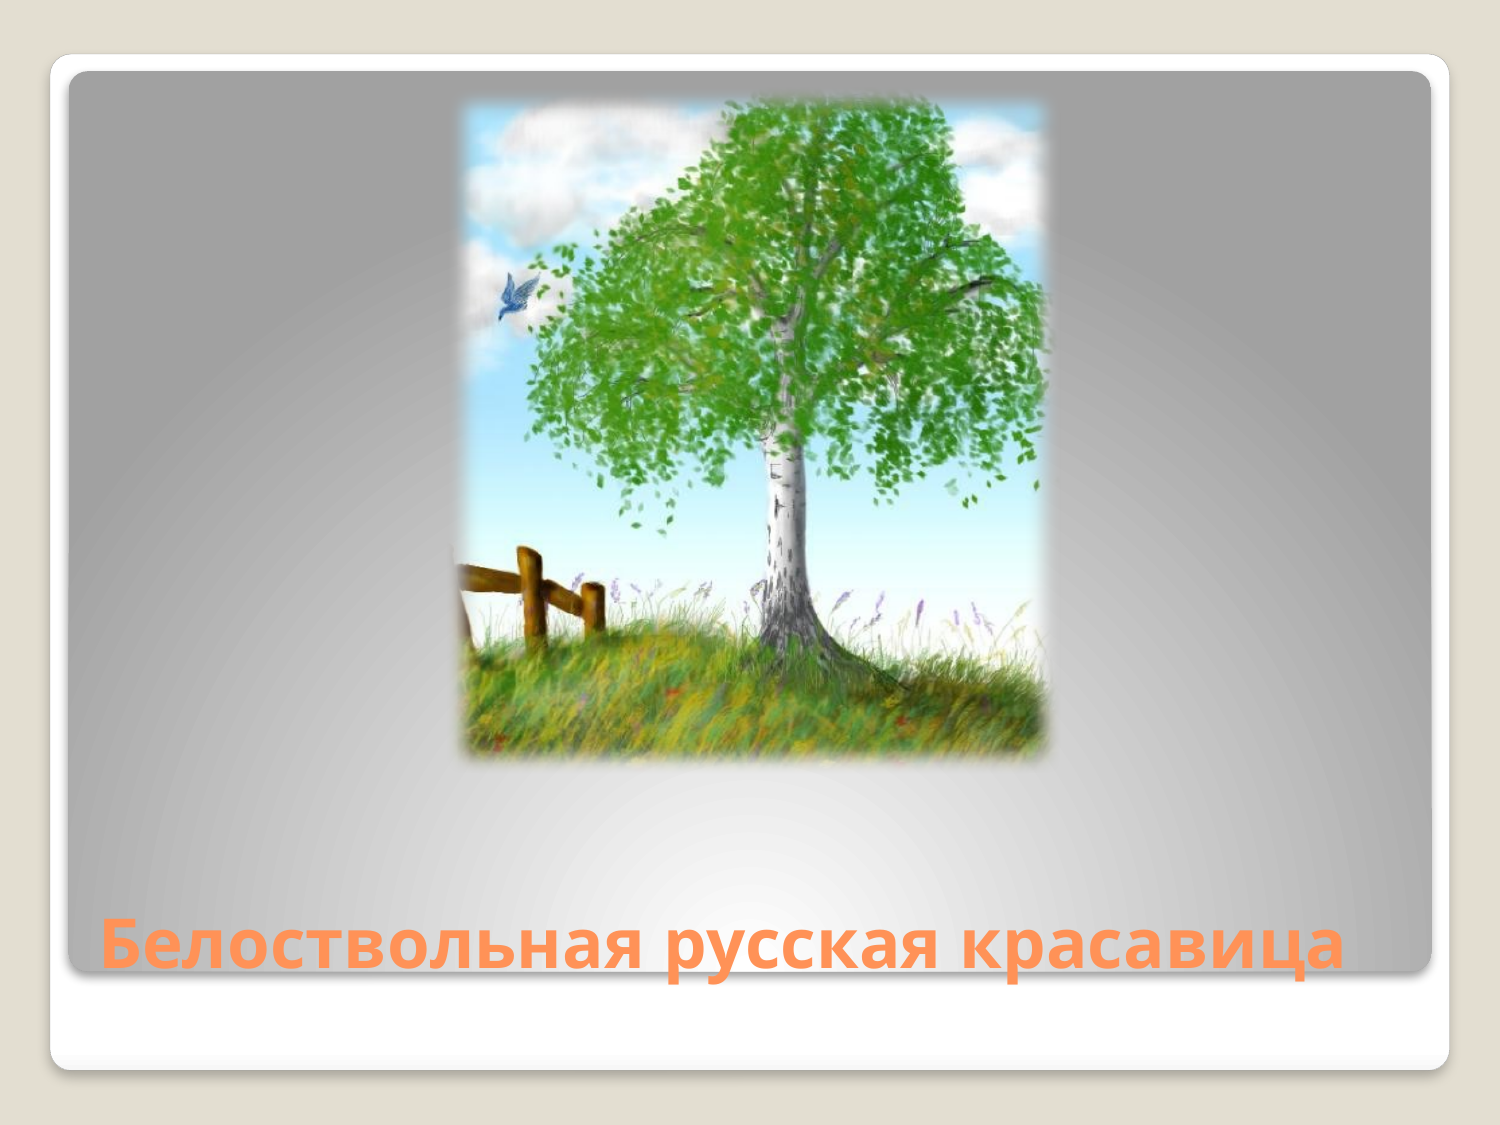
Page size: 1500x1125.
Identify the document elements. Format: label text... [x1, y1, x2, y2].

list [446, 86, 1061, 775]
title Белоствольная русская красавица [82, 810, 1365, 990]
